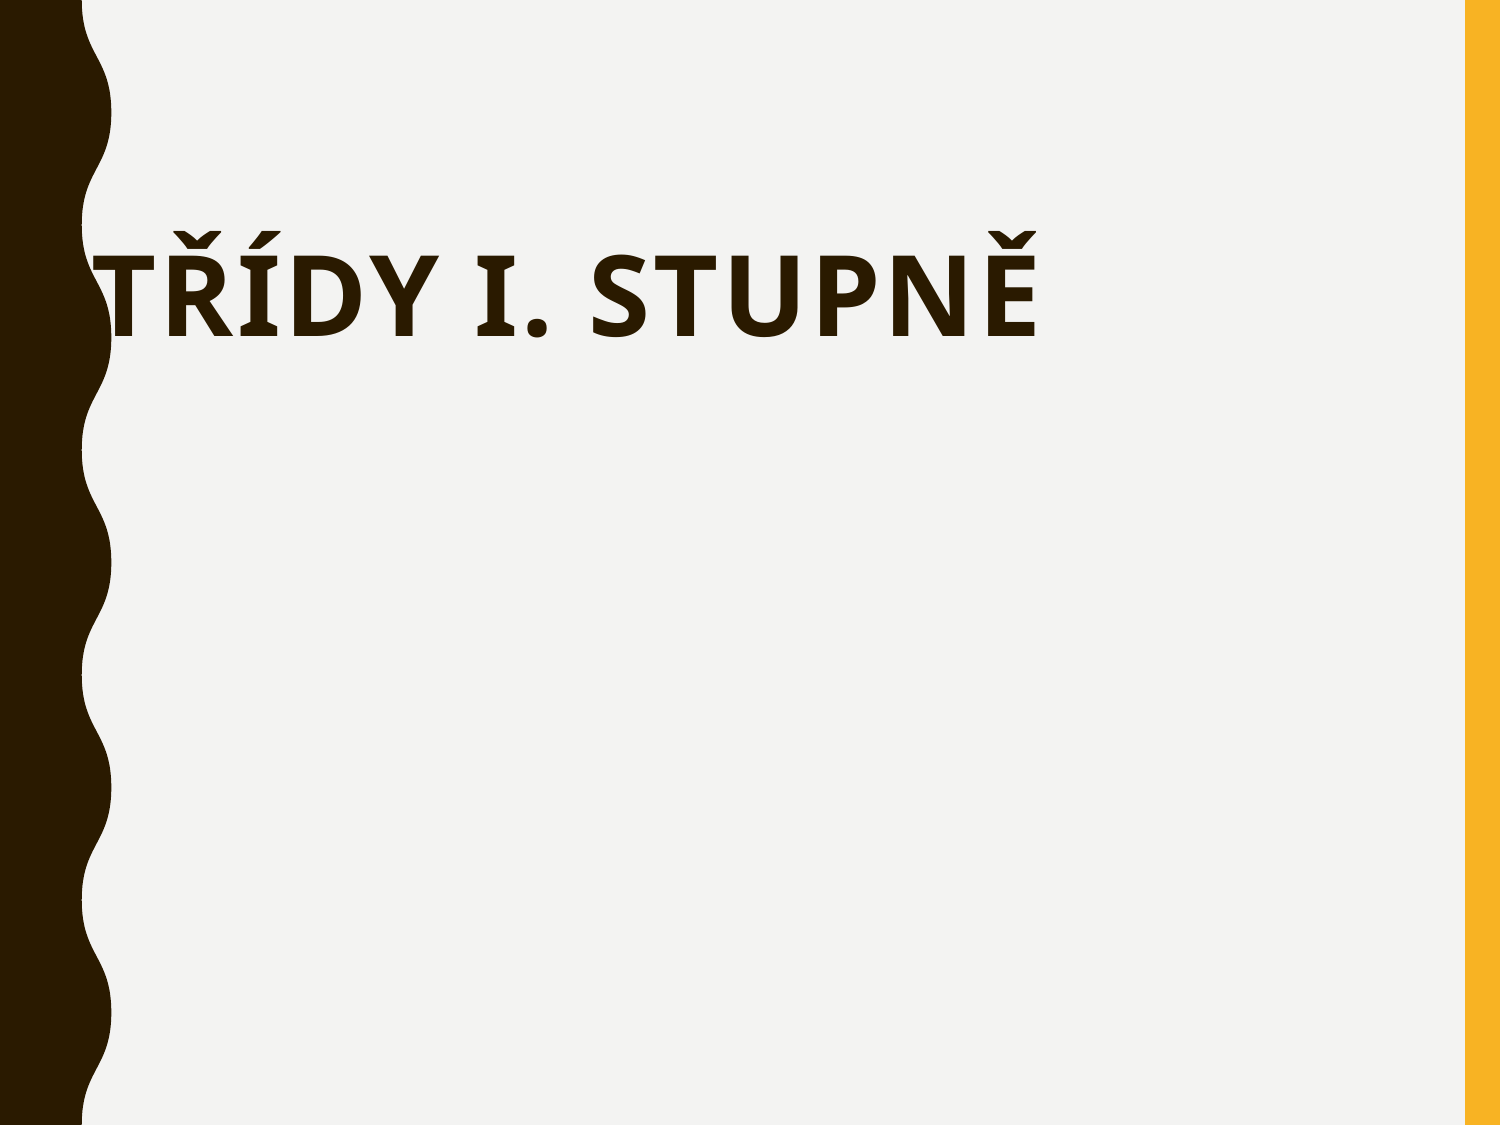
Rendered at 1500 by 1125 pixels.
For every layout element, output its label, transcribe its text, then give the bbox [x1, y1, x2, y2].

title třídy I. stupně [76, 231, 1427, 420]
